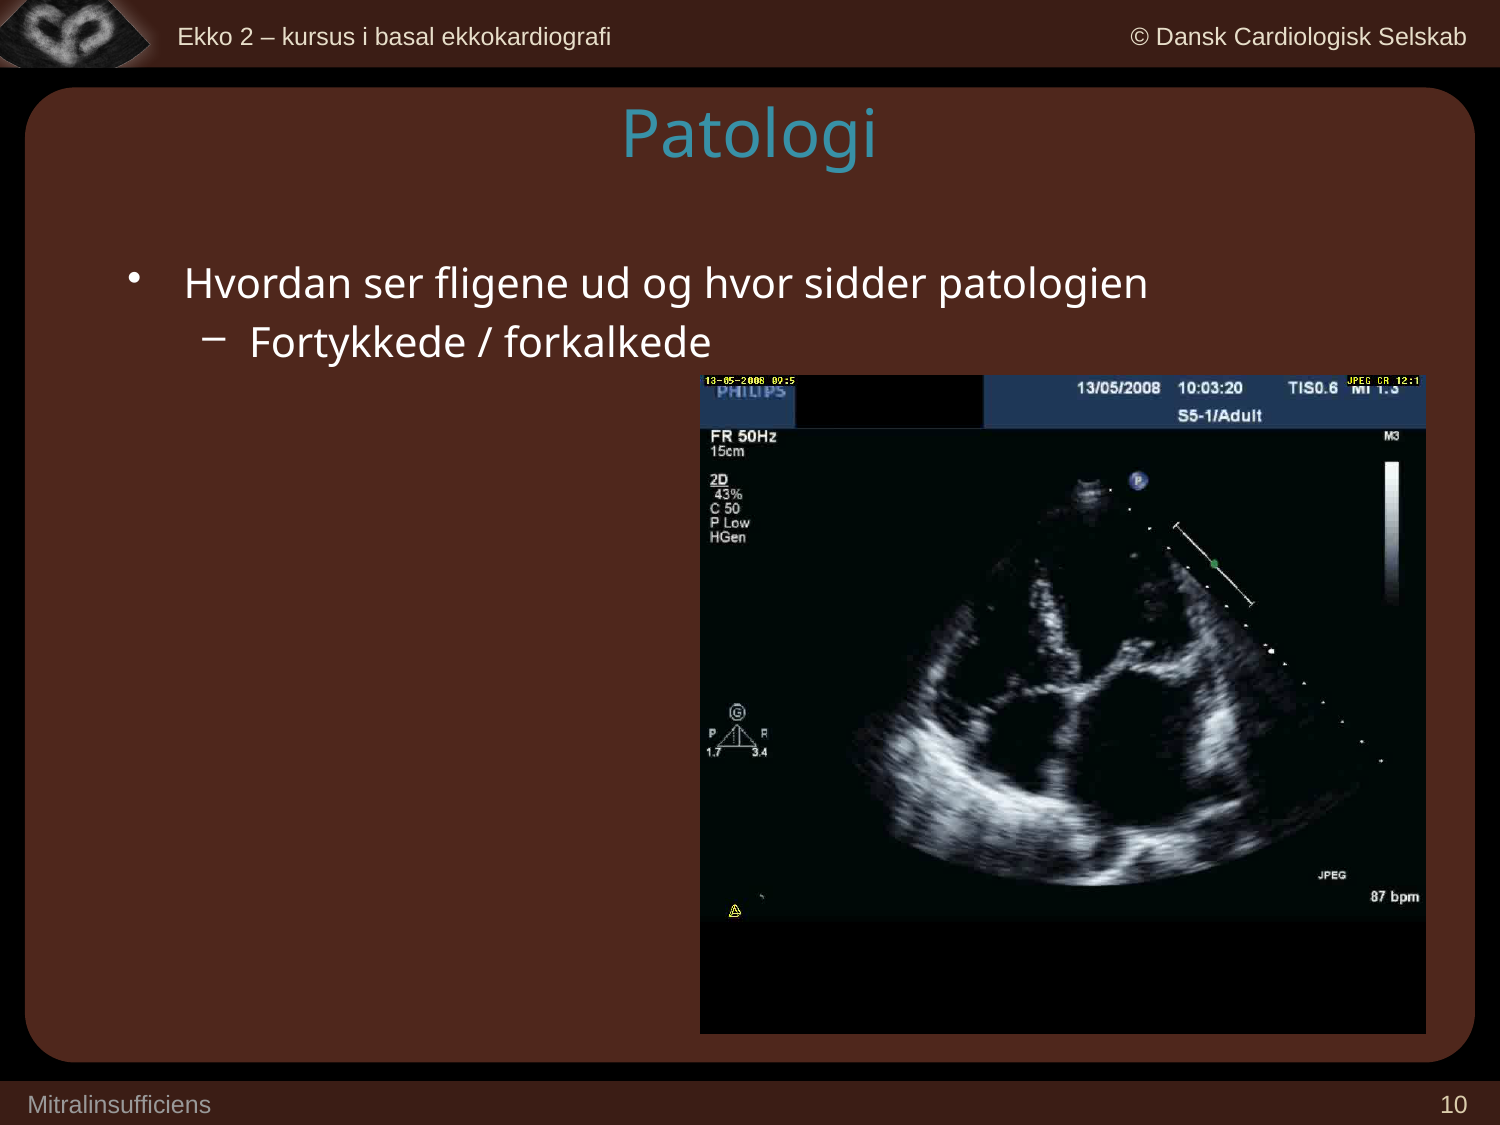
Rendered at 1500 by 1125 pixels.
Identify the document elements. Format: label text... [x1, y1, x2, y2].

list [699, 374, 1427, 1035]
title Patologi [24, 37, 1476, 226]
text_box Mitralinsufficiens [12, 1081, 488, 1119]
text_box 10 [1132, 1081, 1483, 1119]
text_box Hvordan ser fligene ud og hvor sidder patologien Fortykkede / forkalkede [112, 249, 1500, 605]
picture [0, 0, 185, 68]
